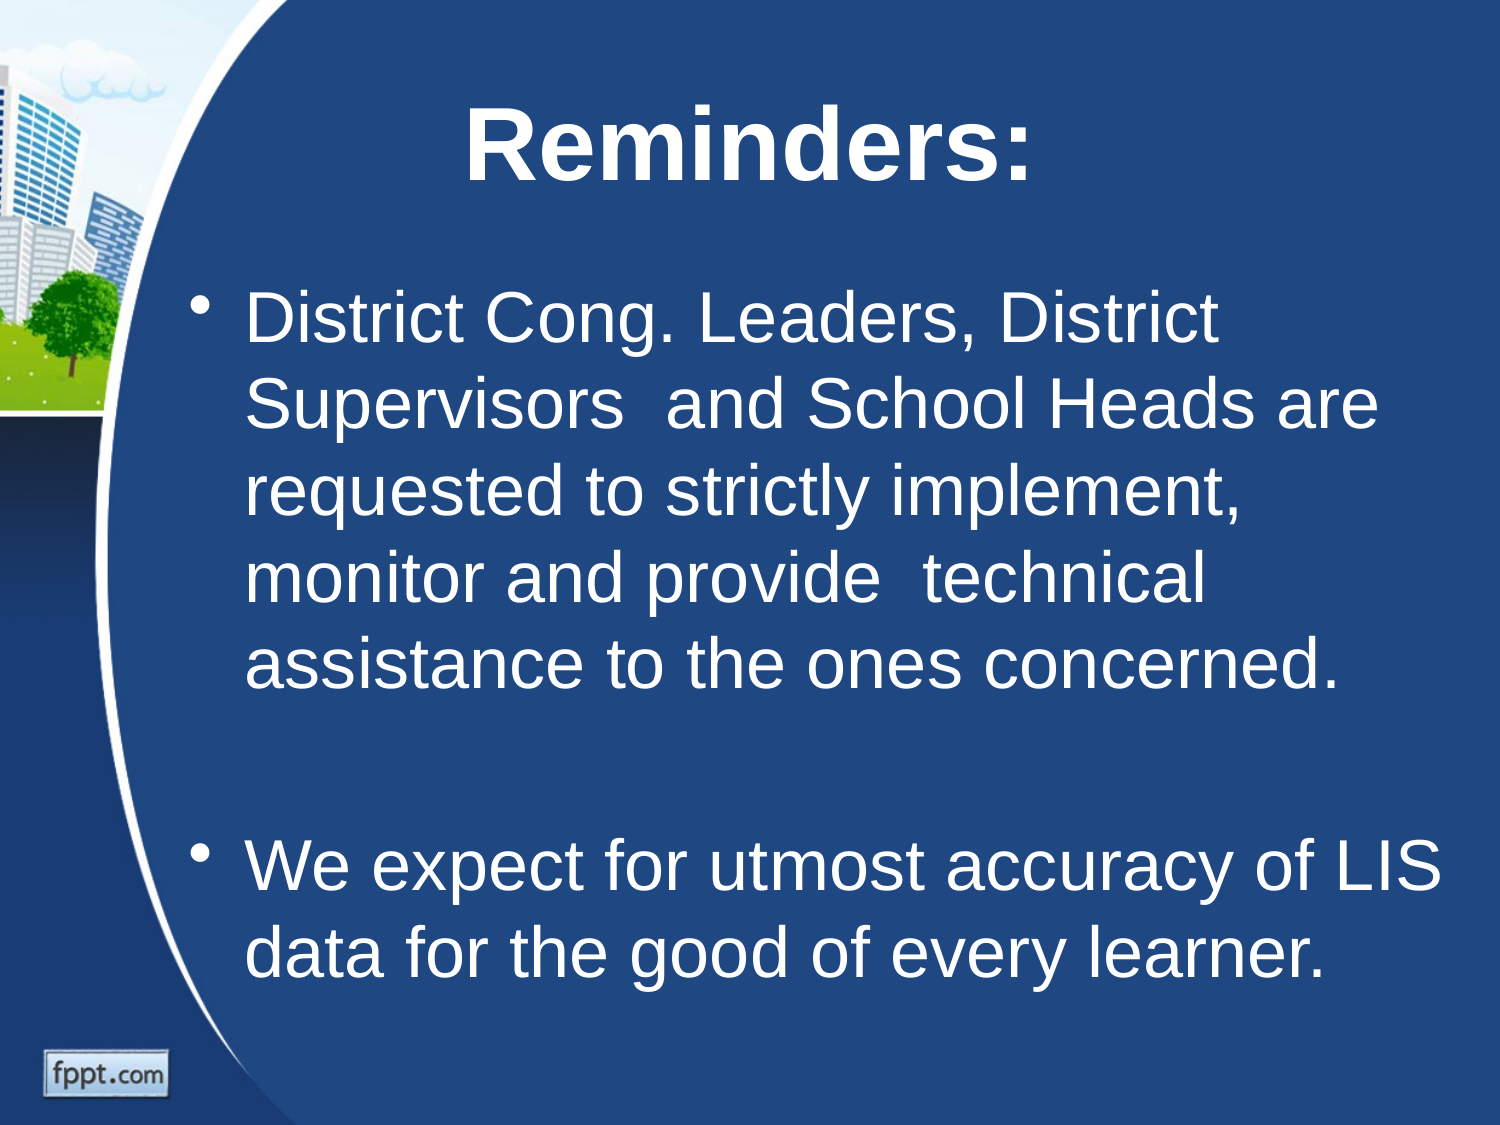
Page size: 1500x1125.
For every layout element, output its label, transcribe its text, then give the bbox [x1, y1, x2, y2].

title Reminders: [75, 45, 1425, 233]
list District Cong. Leaders, District Supervisors and School Heads are requested to strictly implement, monitor and provide technical assistance to the ones concerned. We expect for utmost accuracy of LIS data for the good of every learner. [173, 262, 1477, 1005]
picture [0, 0, 1500, 1125]
